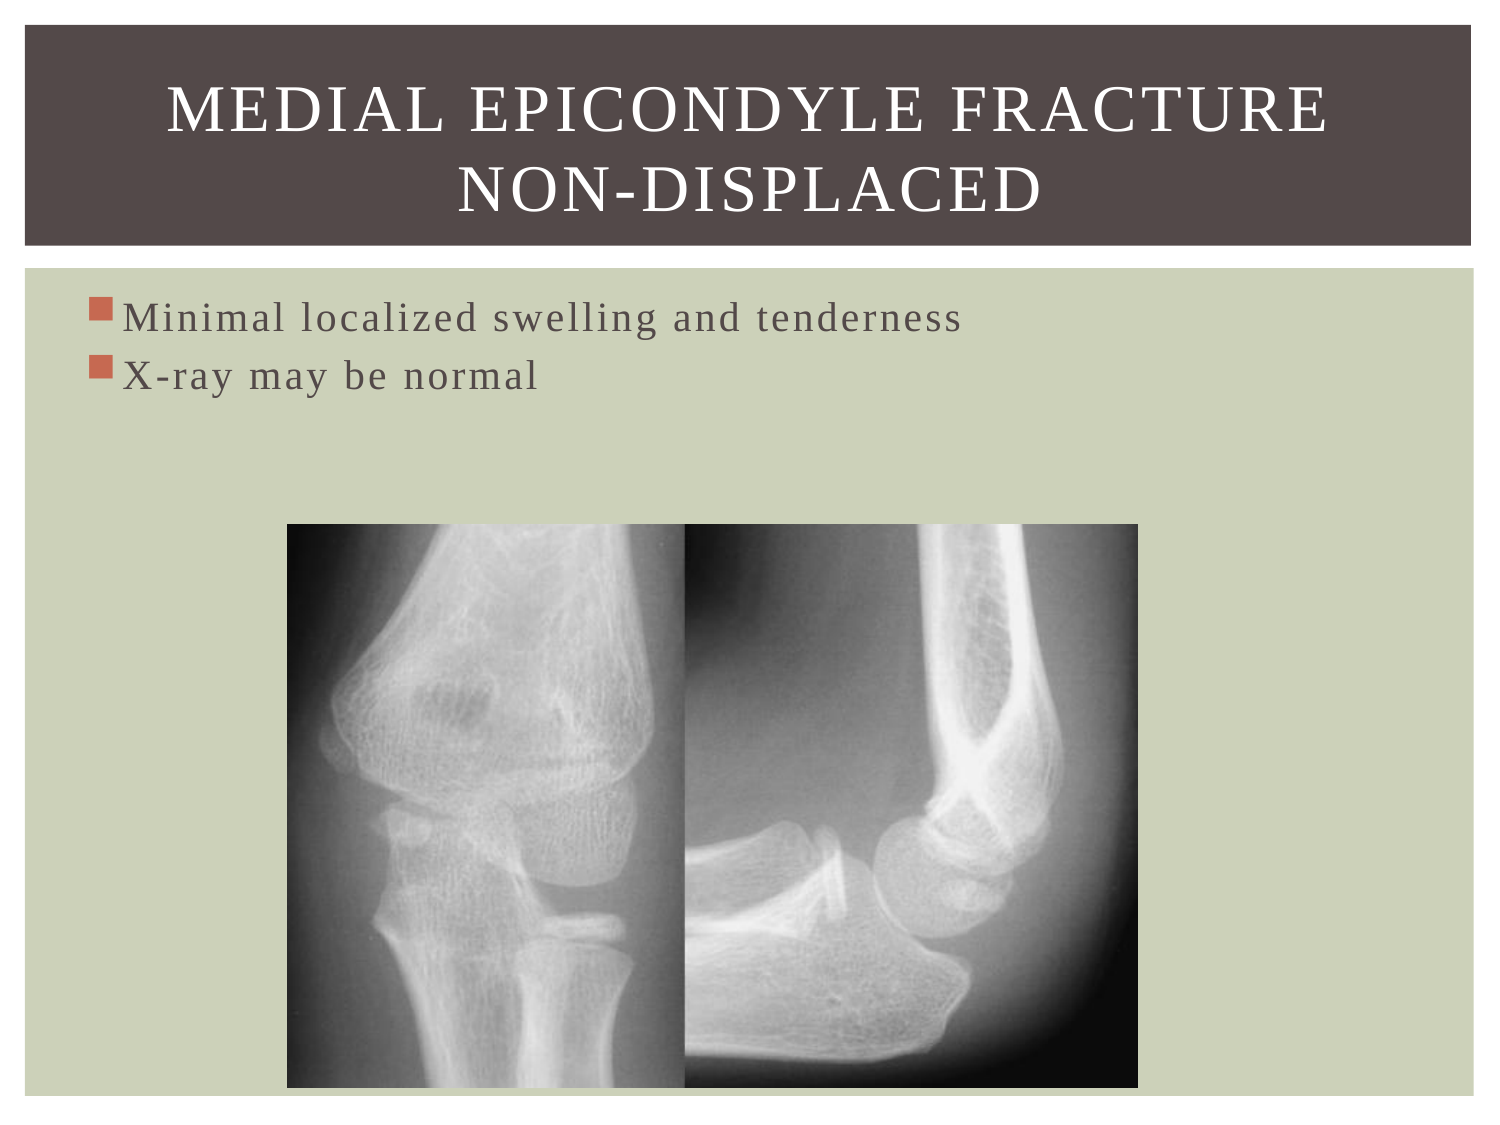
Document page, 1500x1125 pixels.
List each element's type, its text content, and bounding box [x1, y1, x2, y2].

title Medial Epicondyle Fracture Non-displaced [62, 58, 1438, 232]
list Minimal localized swelling and tenderness X-ray may be normal [62, 281, 1442, 1005]
picture [287, 524, 1138, 1088]
